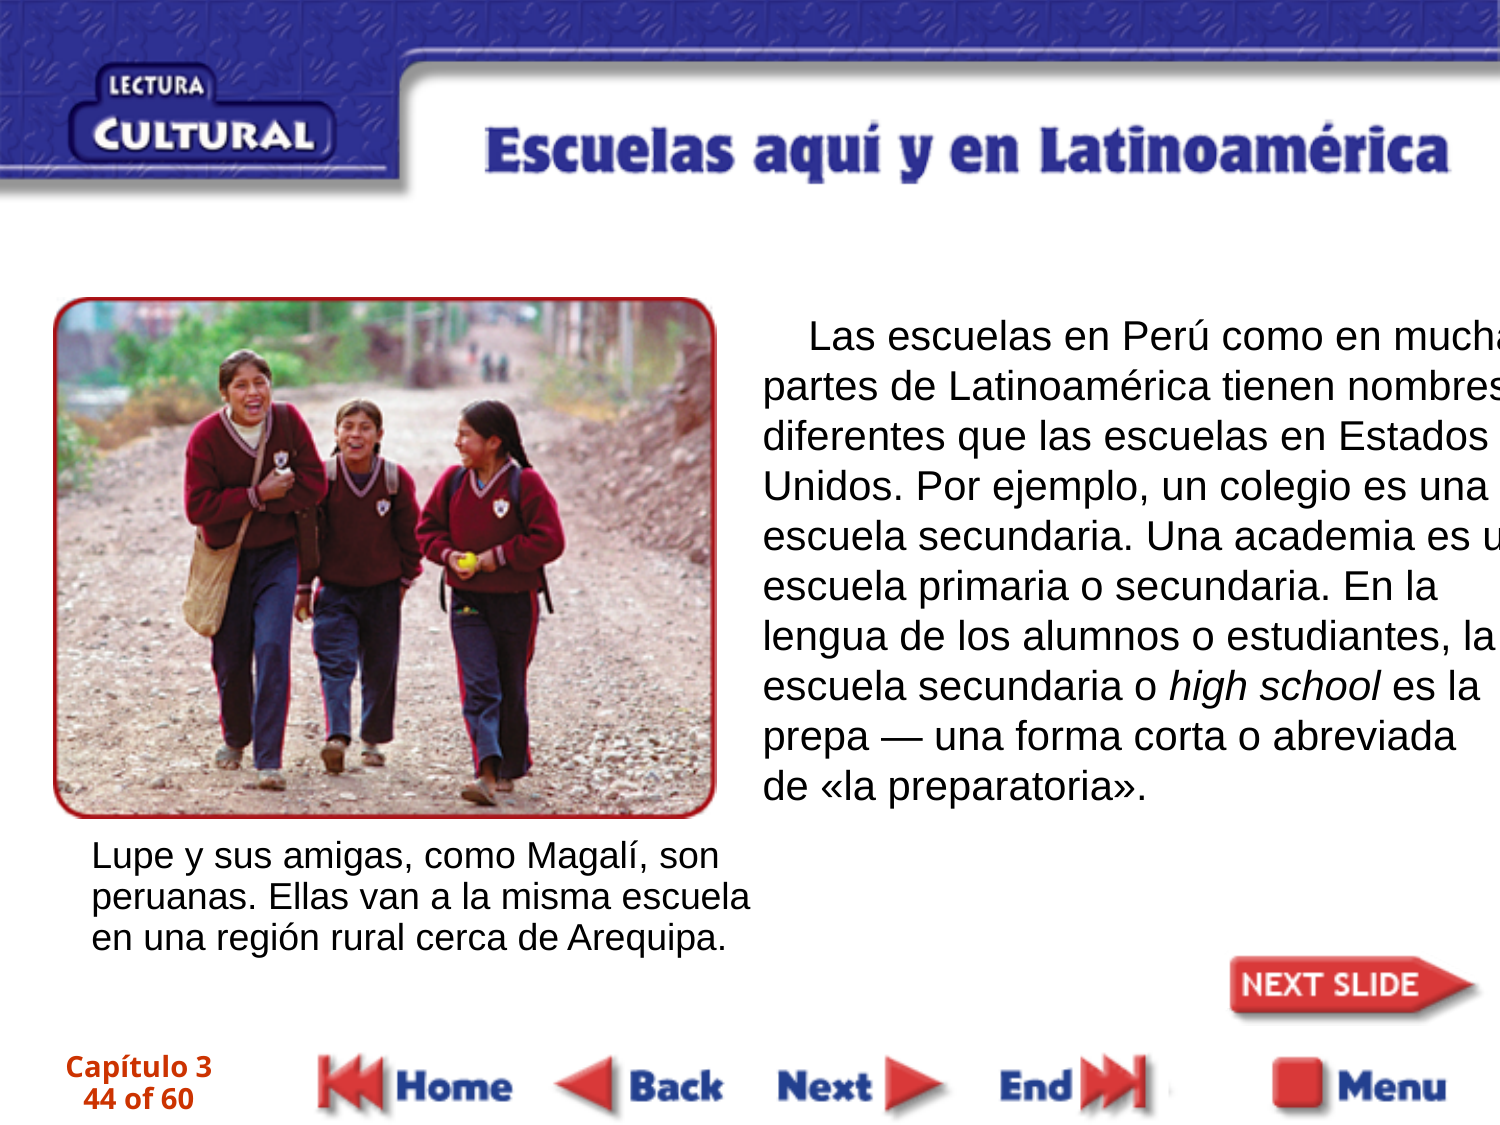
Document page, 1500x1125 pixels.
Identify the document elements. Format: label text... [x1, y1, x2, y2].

text_box Capítulo 3 44 of 60 [57, 1040, 221, 1124]
picture [1250, 1045, 1467, 1125]
picture [531, 1045, 748, 1125]
picture [1224, 950, 1488, 1027]
picture [750, 1045, 967, 1125]
picture [0, 0, 1500, 207]
text_box Las escuelas en Perú como en muchas partes de Latinoamérica tienen nombres diferentes que las escuelas en Estados Unidos. Por ejemplo, un colegio es una escuela secundaria. Una academia es una escuela primaria o secundaria. En la lengua de los alumnos o estudiantes, la escuela secundaria o high school es la prepa — una forma corta o abreviada de «la preparatoria». [762, 308, 1500, 809]
picture [970, 1045, 1188, 1125]
text_box Lupe y sus amigas, como Magalí, son peruanas. Ellas van a la misma escuela en una región rural cerca de Arequipa. [91, 836, 762, 959]
picture [53, 297, 717, 819]
picture [304, 1045, 521, 1125]
